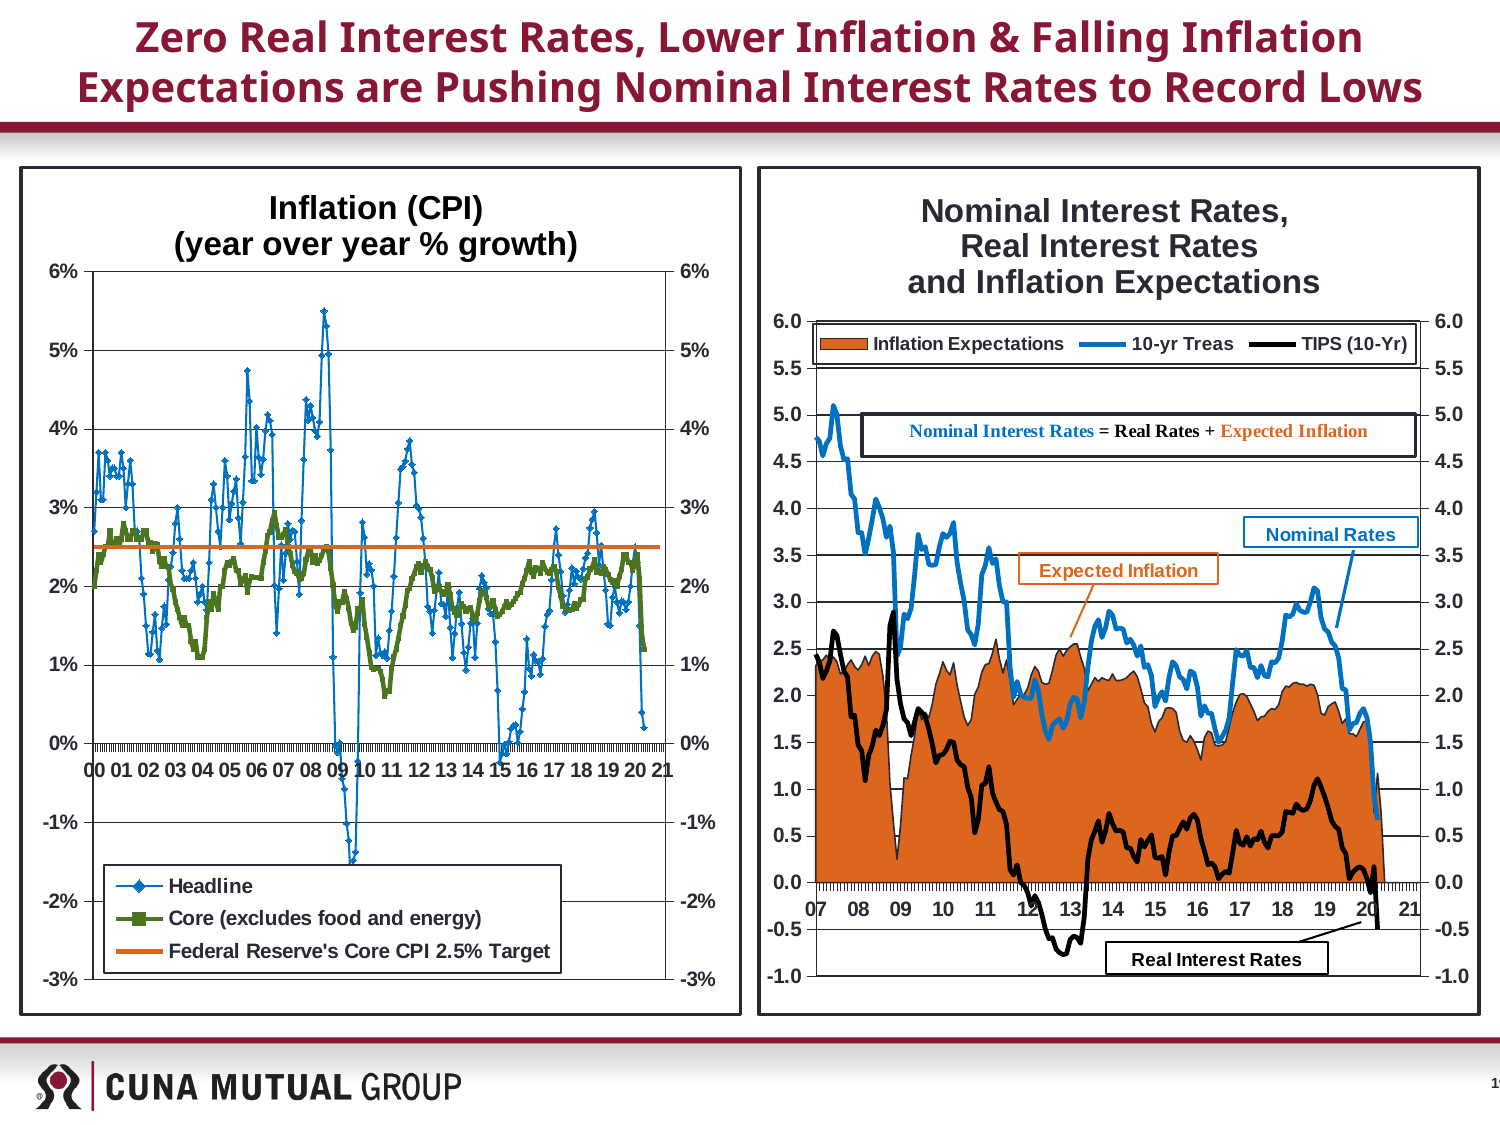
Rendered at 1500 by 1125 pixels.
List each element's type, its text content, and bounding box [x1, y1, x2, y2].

chart [757, 166, 1481, 1017]
chart [19, 166, 743, 1017]
title Zero Real Interest Rates, Lower Inflation & Falling Inflation Expectations are Pushing Nominal Interest Rates to Record Lows [55, 2, 1445, 119]
picture [35, 1061, 461, 1111]
